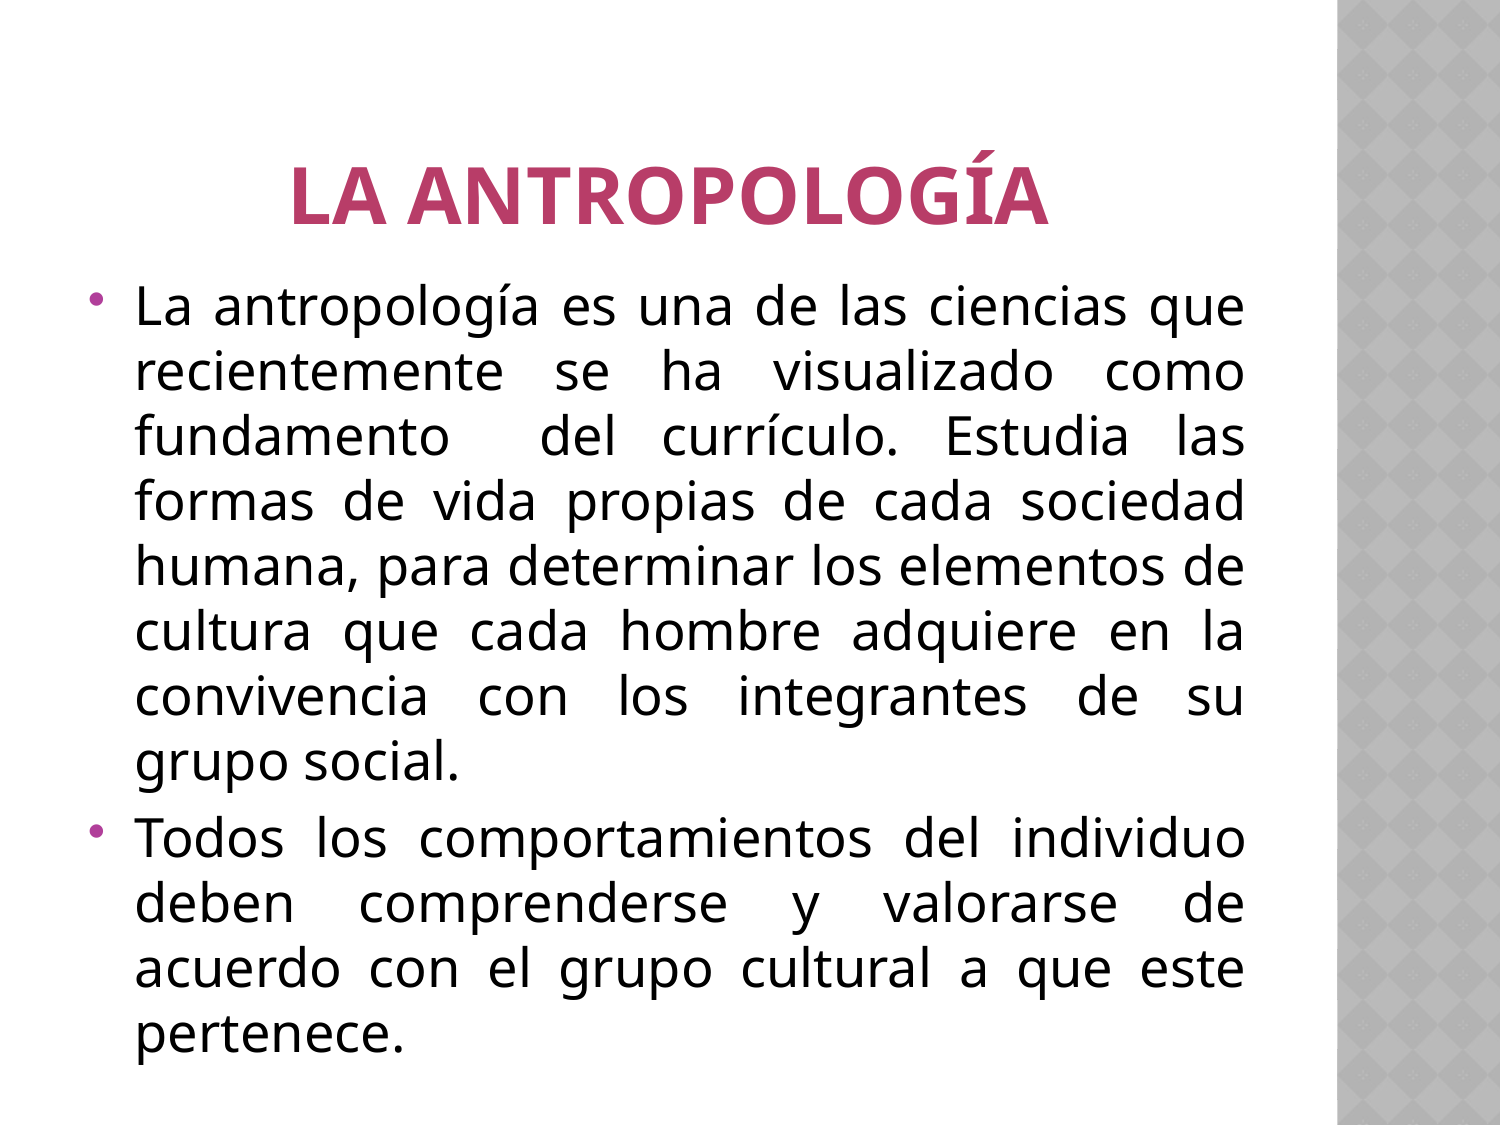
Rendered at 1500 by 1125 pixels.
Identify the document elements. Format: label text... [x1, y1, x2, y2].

title La Antropología [75, 52, 1263, 240]
list La antropología es una de las ciencias que recientemente se ha visualizado como fundamento del currículo. Estudia las formas de vida propias de cada sociedad humana, para determinar los elementos de cultura que cada hombre adquiere en la convivencia con los integrantes de su grupo social. Todos los comportamientos del individuo deben comprenderse y valorarse de acuerdo con el grupo cultural a que este pertenece. [75, 264, 1263, 1059]
